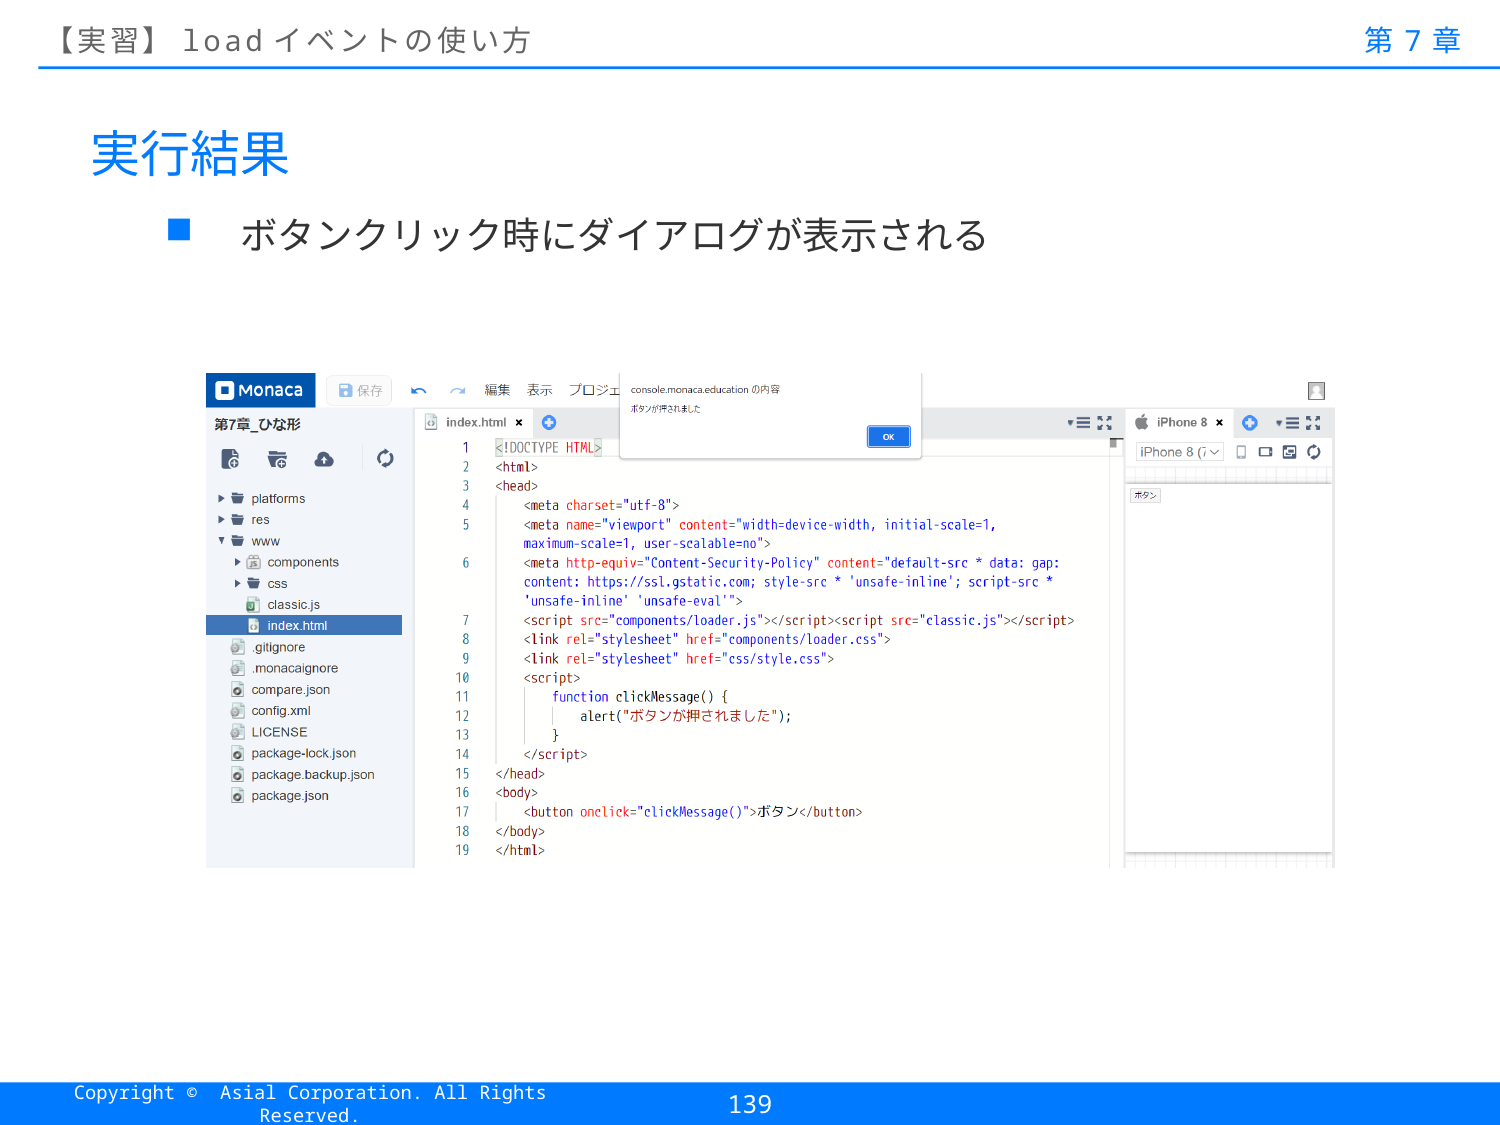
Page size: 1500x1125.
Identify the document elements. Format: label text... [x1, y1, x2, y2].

picture [206, 373, 1335, 868]
list 第7章 [702, 7, 1477, 72]
slide_number 139 [581, 1075, 919, 1125]
list 実行結果 ボタンクリック時にダイアログが表示される [75, 84, 1425, 988]
title 【実習】loadイベントの使い方 [29, 7, 702, 72]
